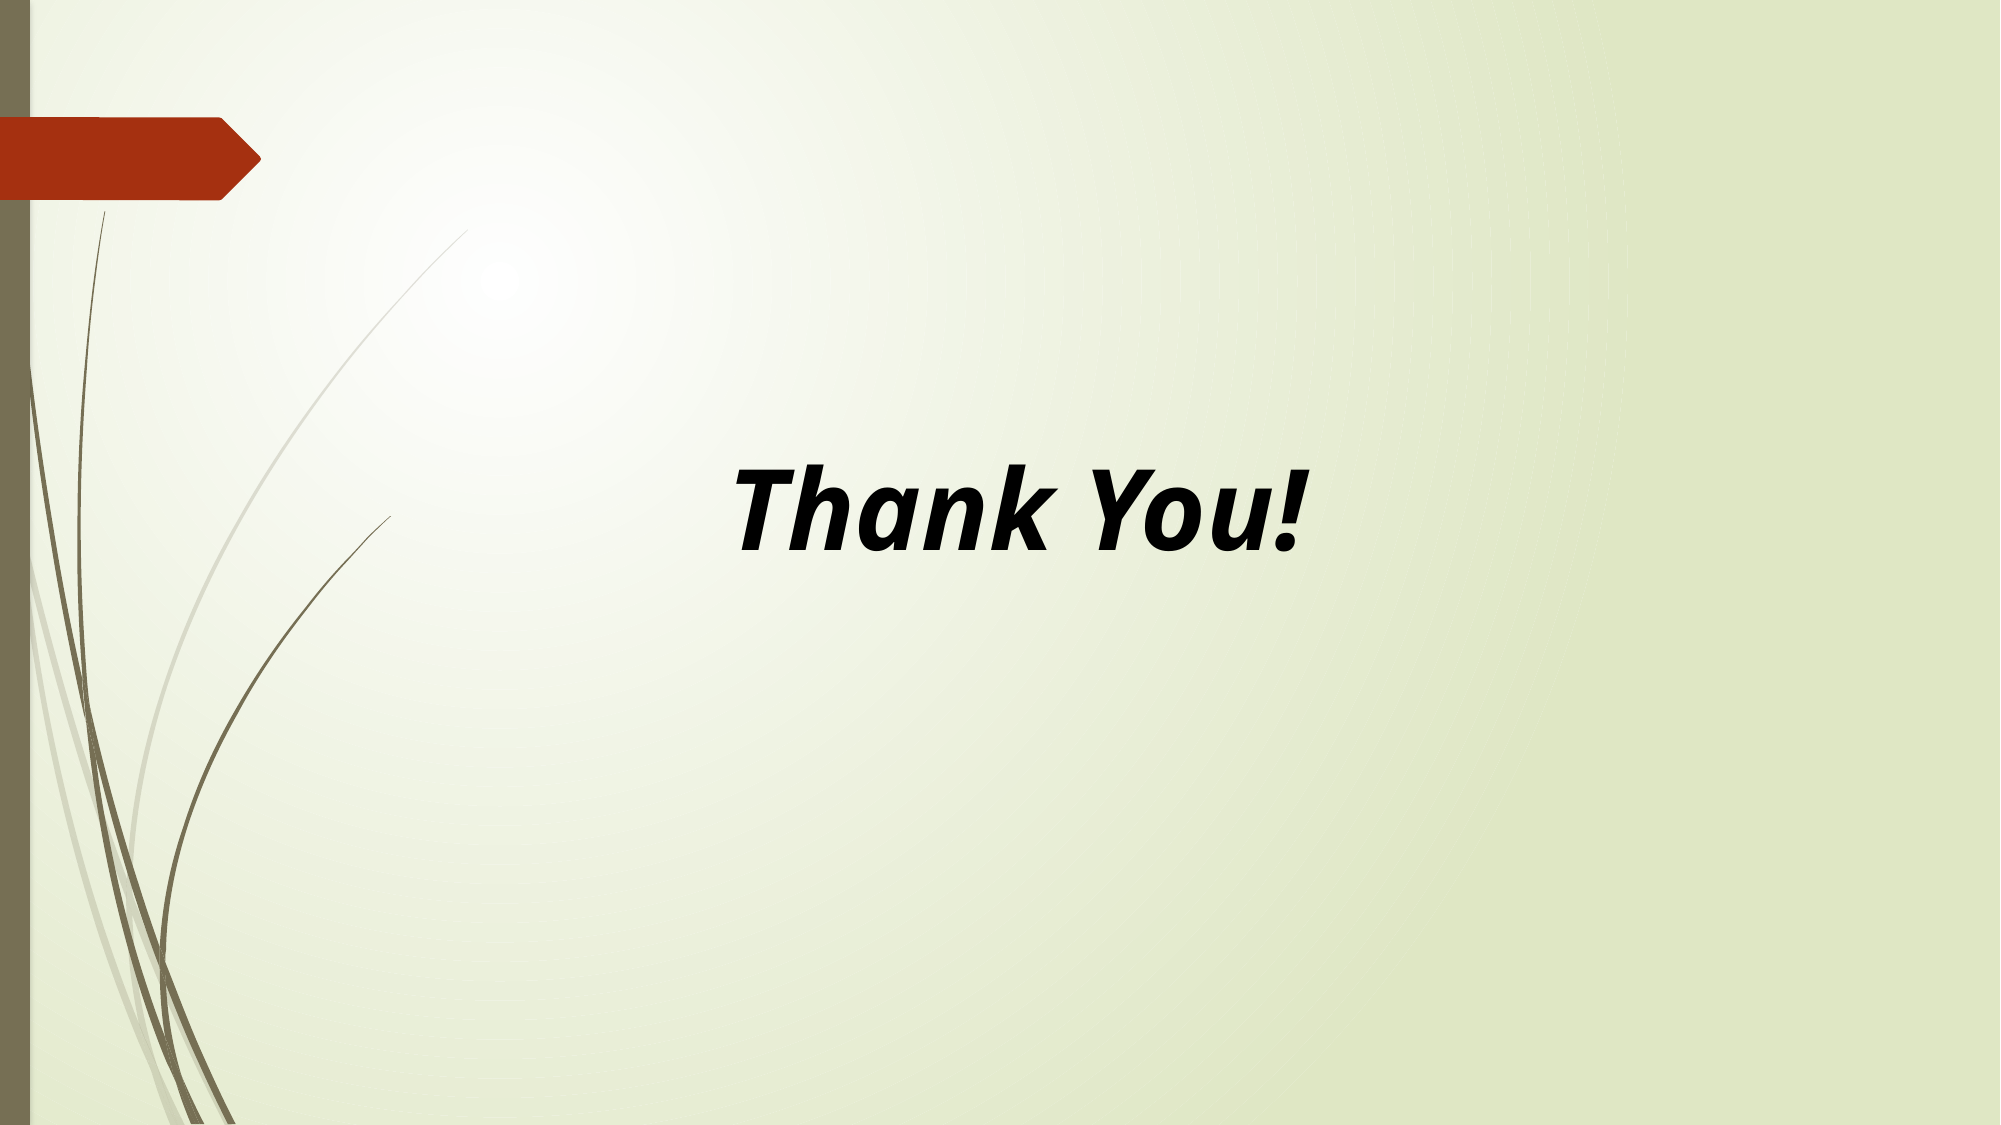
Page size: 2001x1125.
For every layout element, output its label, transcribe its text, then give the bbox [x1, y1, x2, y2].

text_box Thank You! [712, 430, 1360, 581]
